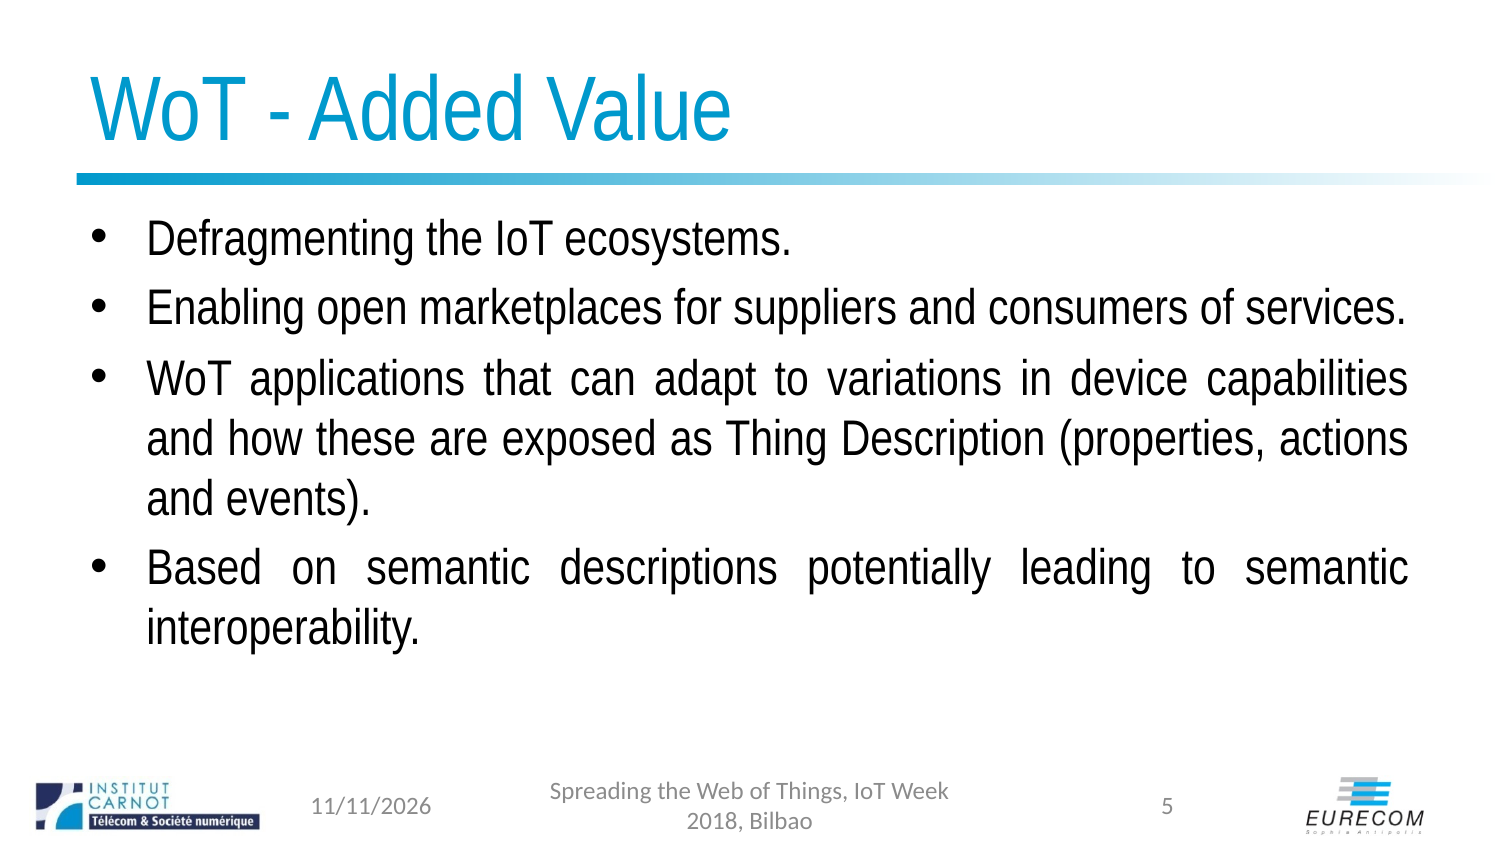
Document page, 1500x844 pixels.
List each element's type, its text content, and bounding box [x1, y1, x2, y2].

picture [29, 776, 266, 836]
slide_number 5 [1009, 782, 1189, 827]
title WoT - Added Value [75, 33, 1425, 175]
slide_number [295, 782, 479, 827]
list Defragmenting the IoT ecosystems. Enabling open marketplaces for suppliers and consumers of services. WoT applications that can adapt to variations in device capabilities and how these are exposed as Thing Description (properties, actions and events). Based on semantic descriptions potentially leading to semantic interoperability. [75, 197, 1425, 755]
picture [1305, 775, 1424, 836]
footer Spreading the Web of Things, IoT Week 2018, Bilbao [512, 782, 988, 827]
